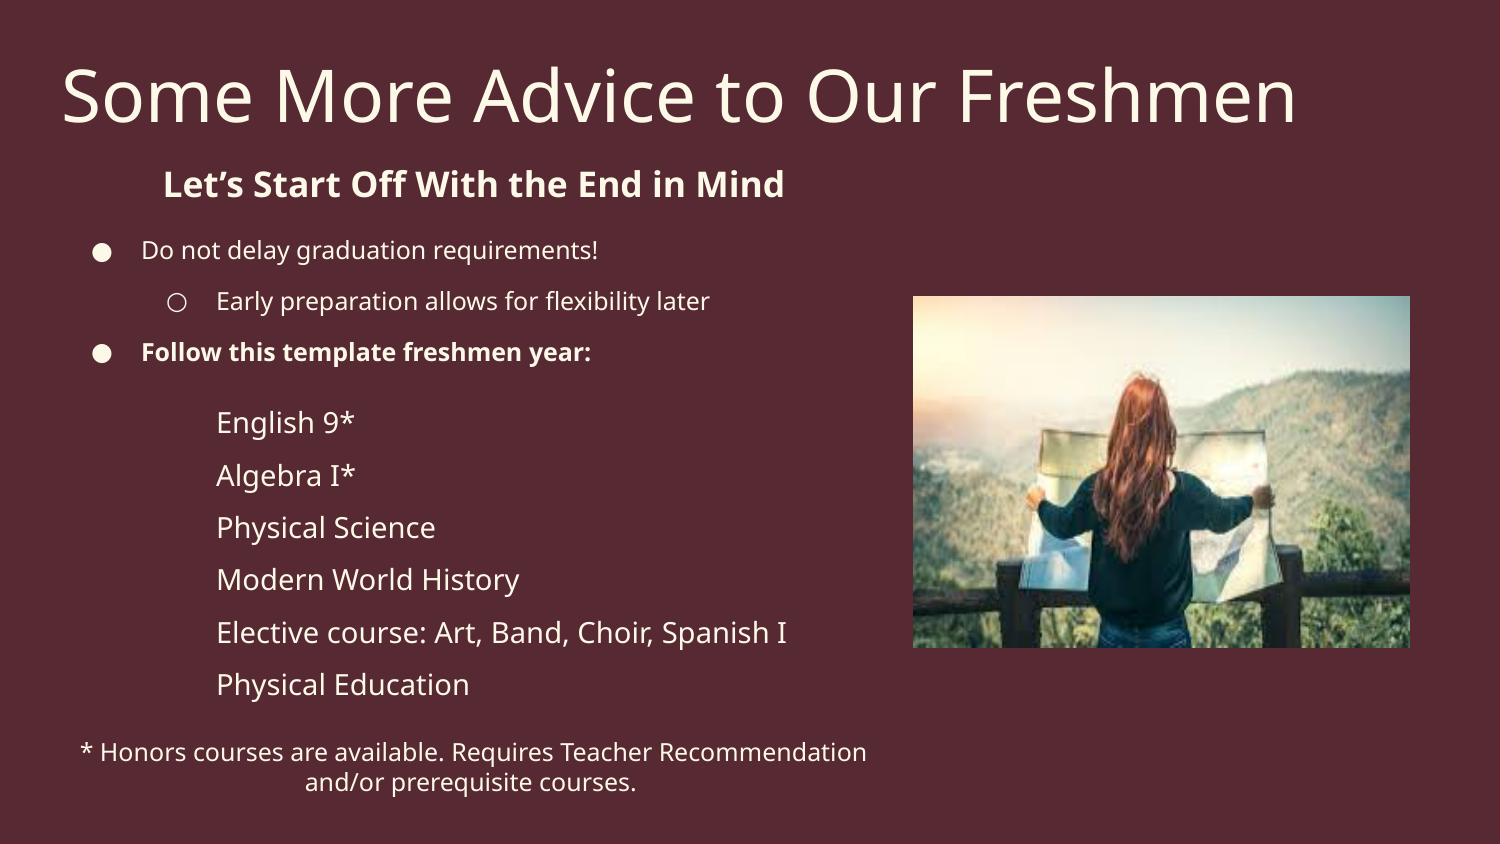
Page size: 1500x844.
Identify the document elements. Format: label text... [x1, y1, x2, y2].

picture [1117, 642, 1123, 649]
title Some More Advice to Our Freshmen [46, 34, 1451, 172]
list Let’s Start Off With the End in Mind Do not delay graduation requirements! Early preparation allows for flexibility later Follow this template freshmen year: English 9* Algebra I* Physical Science Modern World History Elective course: Art, Band, Choir, Spanish I Physical Education * Honors courses are available. Requires Teacher Recommendation and/or prerequisite courses. [51, 147, 898, 821]
picture [913, 296, 1411, 649]
